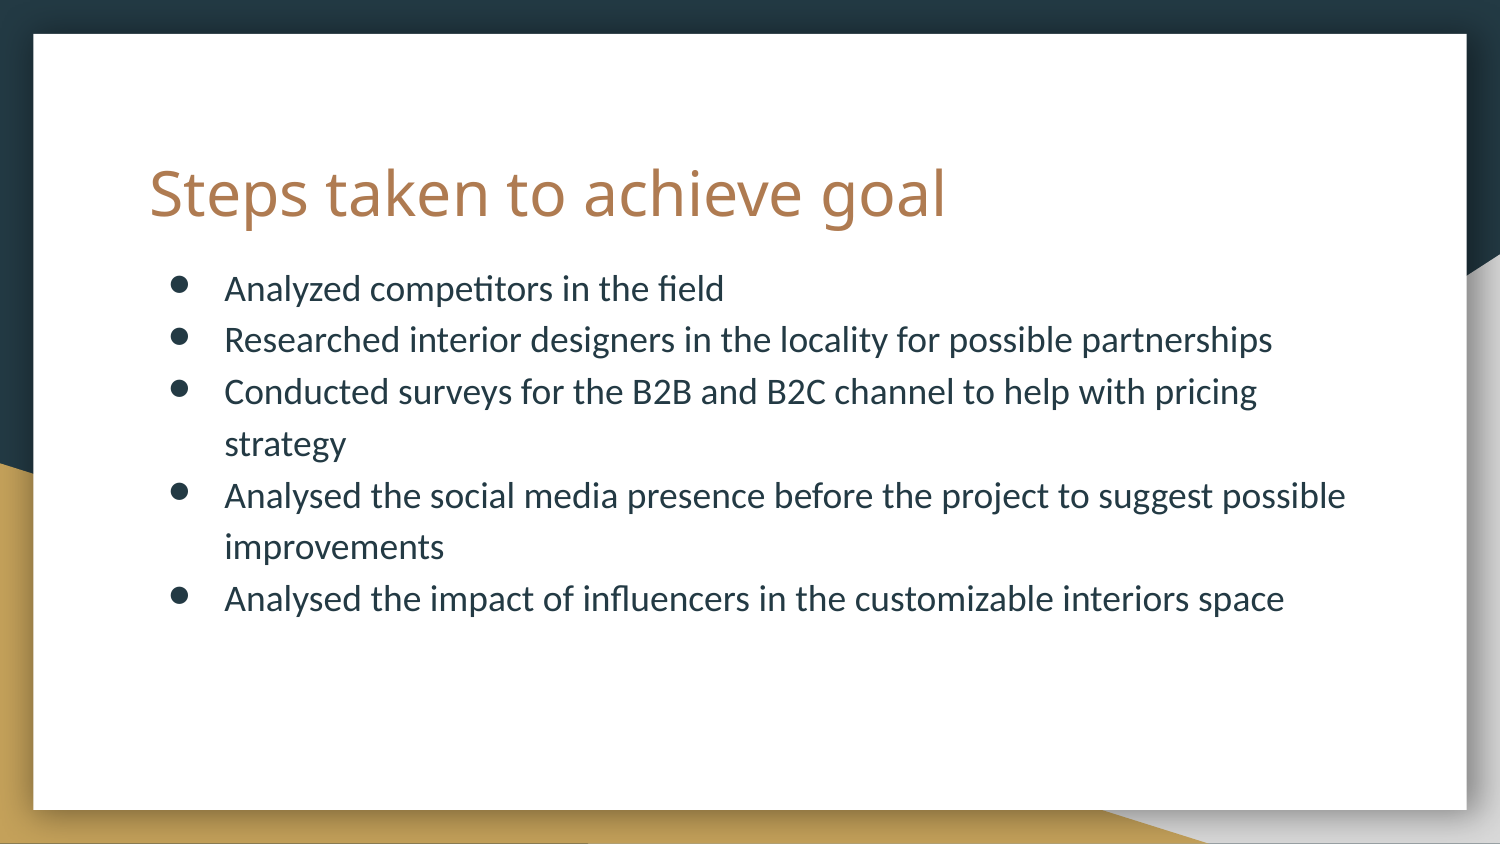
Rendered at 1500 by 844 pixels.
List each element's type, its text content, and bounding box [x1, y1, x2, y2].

title Steps taken to achieve goal [134, 138, 1366, 241]
list Analyzed competitors in the field Researched interior designers in the locality for possible partnerships Conducted surveys for the B2B and B2C channel to help with pricing strategy Analysed the social media presence before the project to suggest possible improvements Analysed the impact of influencers in the customizable interiors space [134, 241, 1366, 832]
